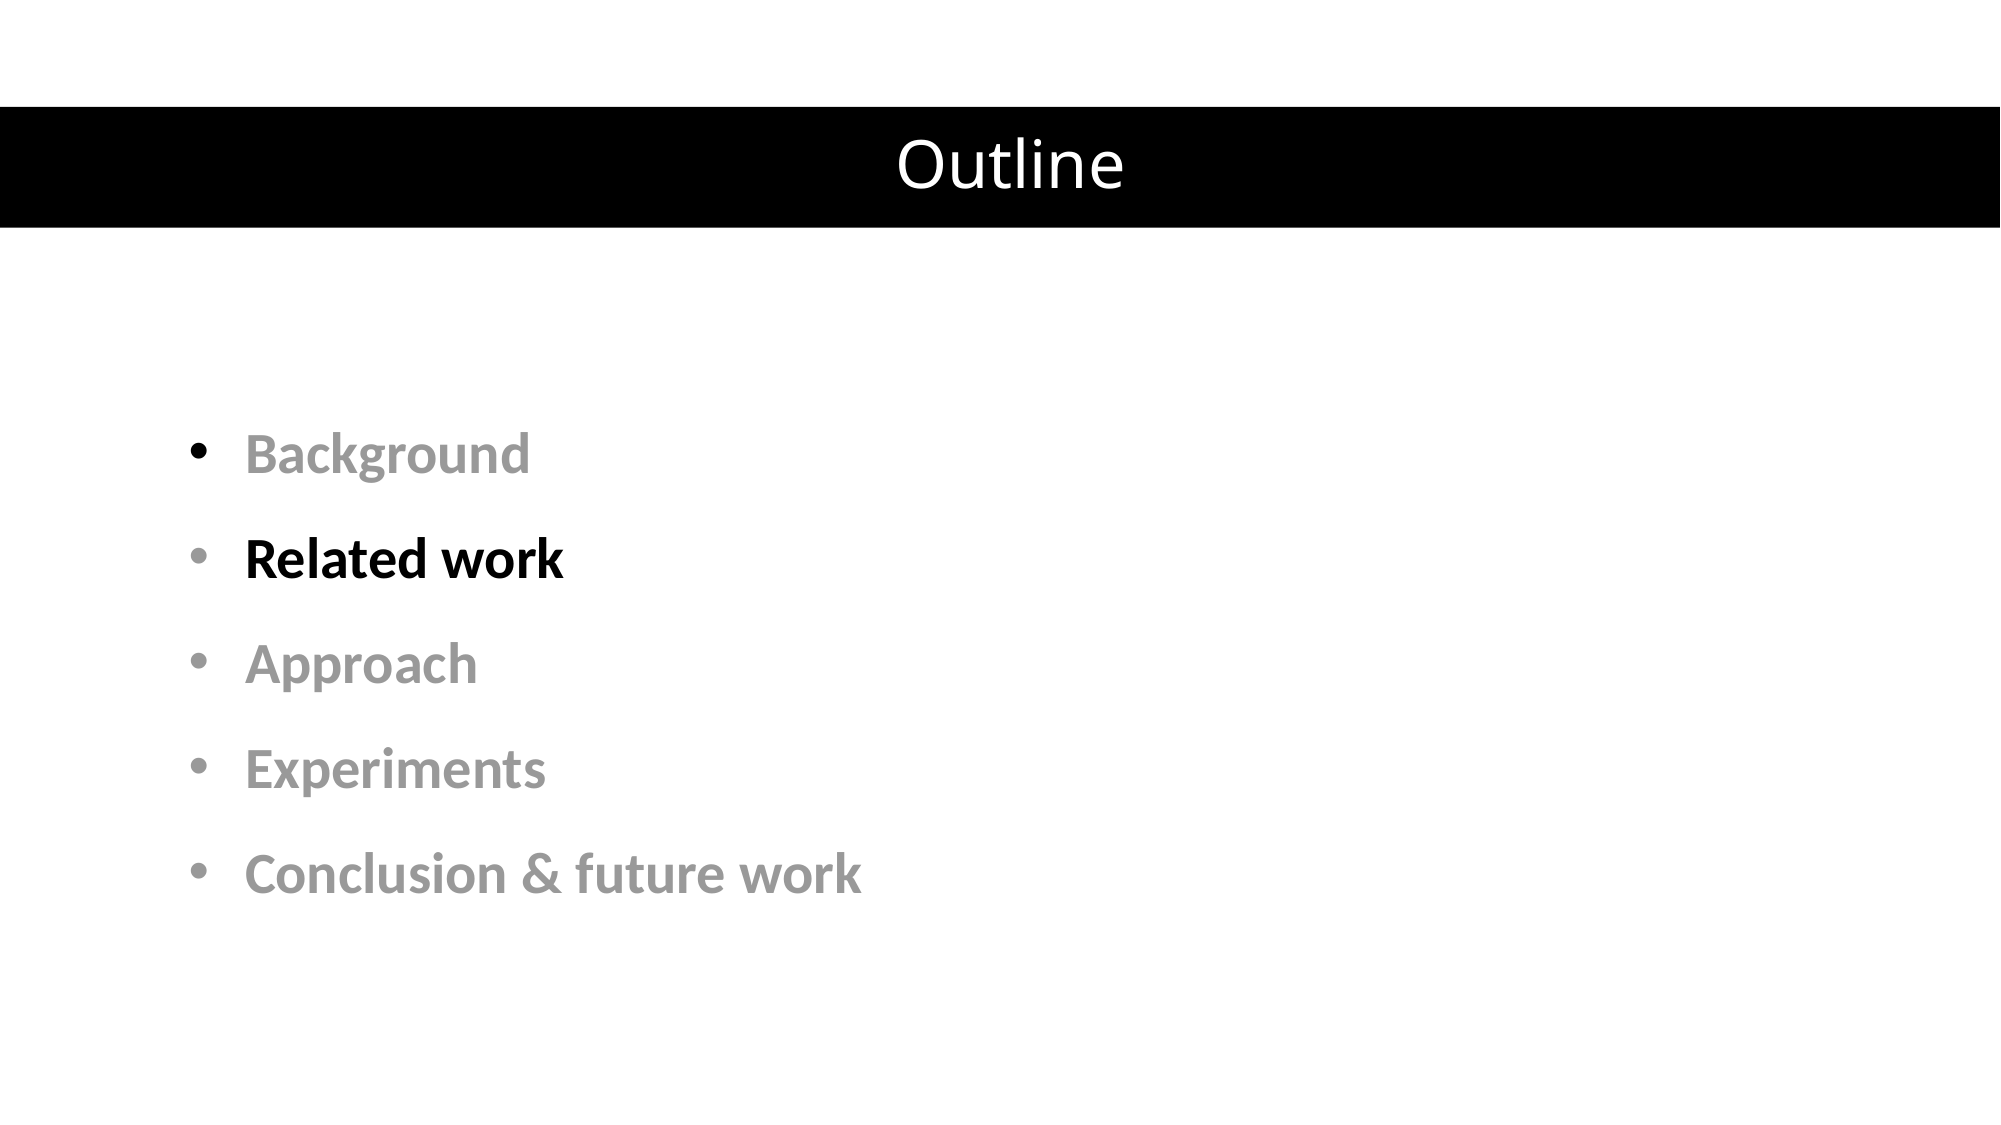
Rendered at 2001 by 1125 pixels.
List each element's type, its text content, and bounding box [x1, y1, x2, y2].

text_box Background Related work Approach Experiments Conclusion & future work [173, 263, 1139, 989]
title Outline [91, 105, 1931, 228]
text_box [0, 106, 2000, 229]
